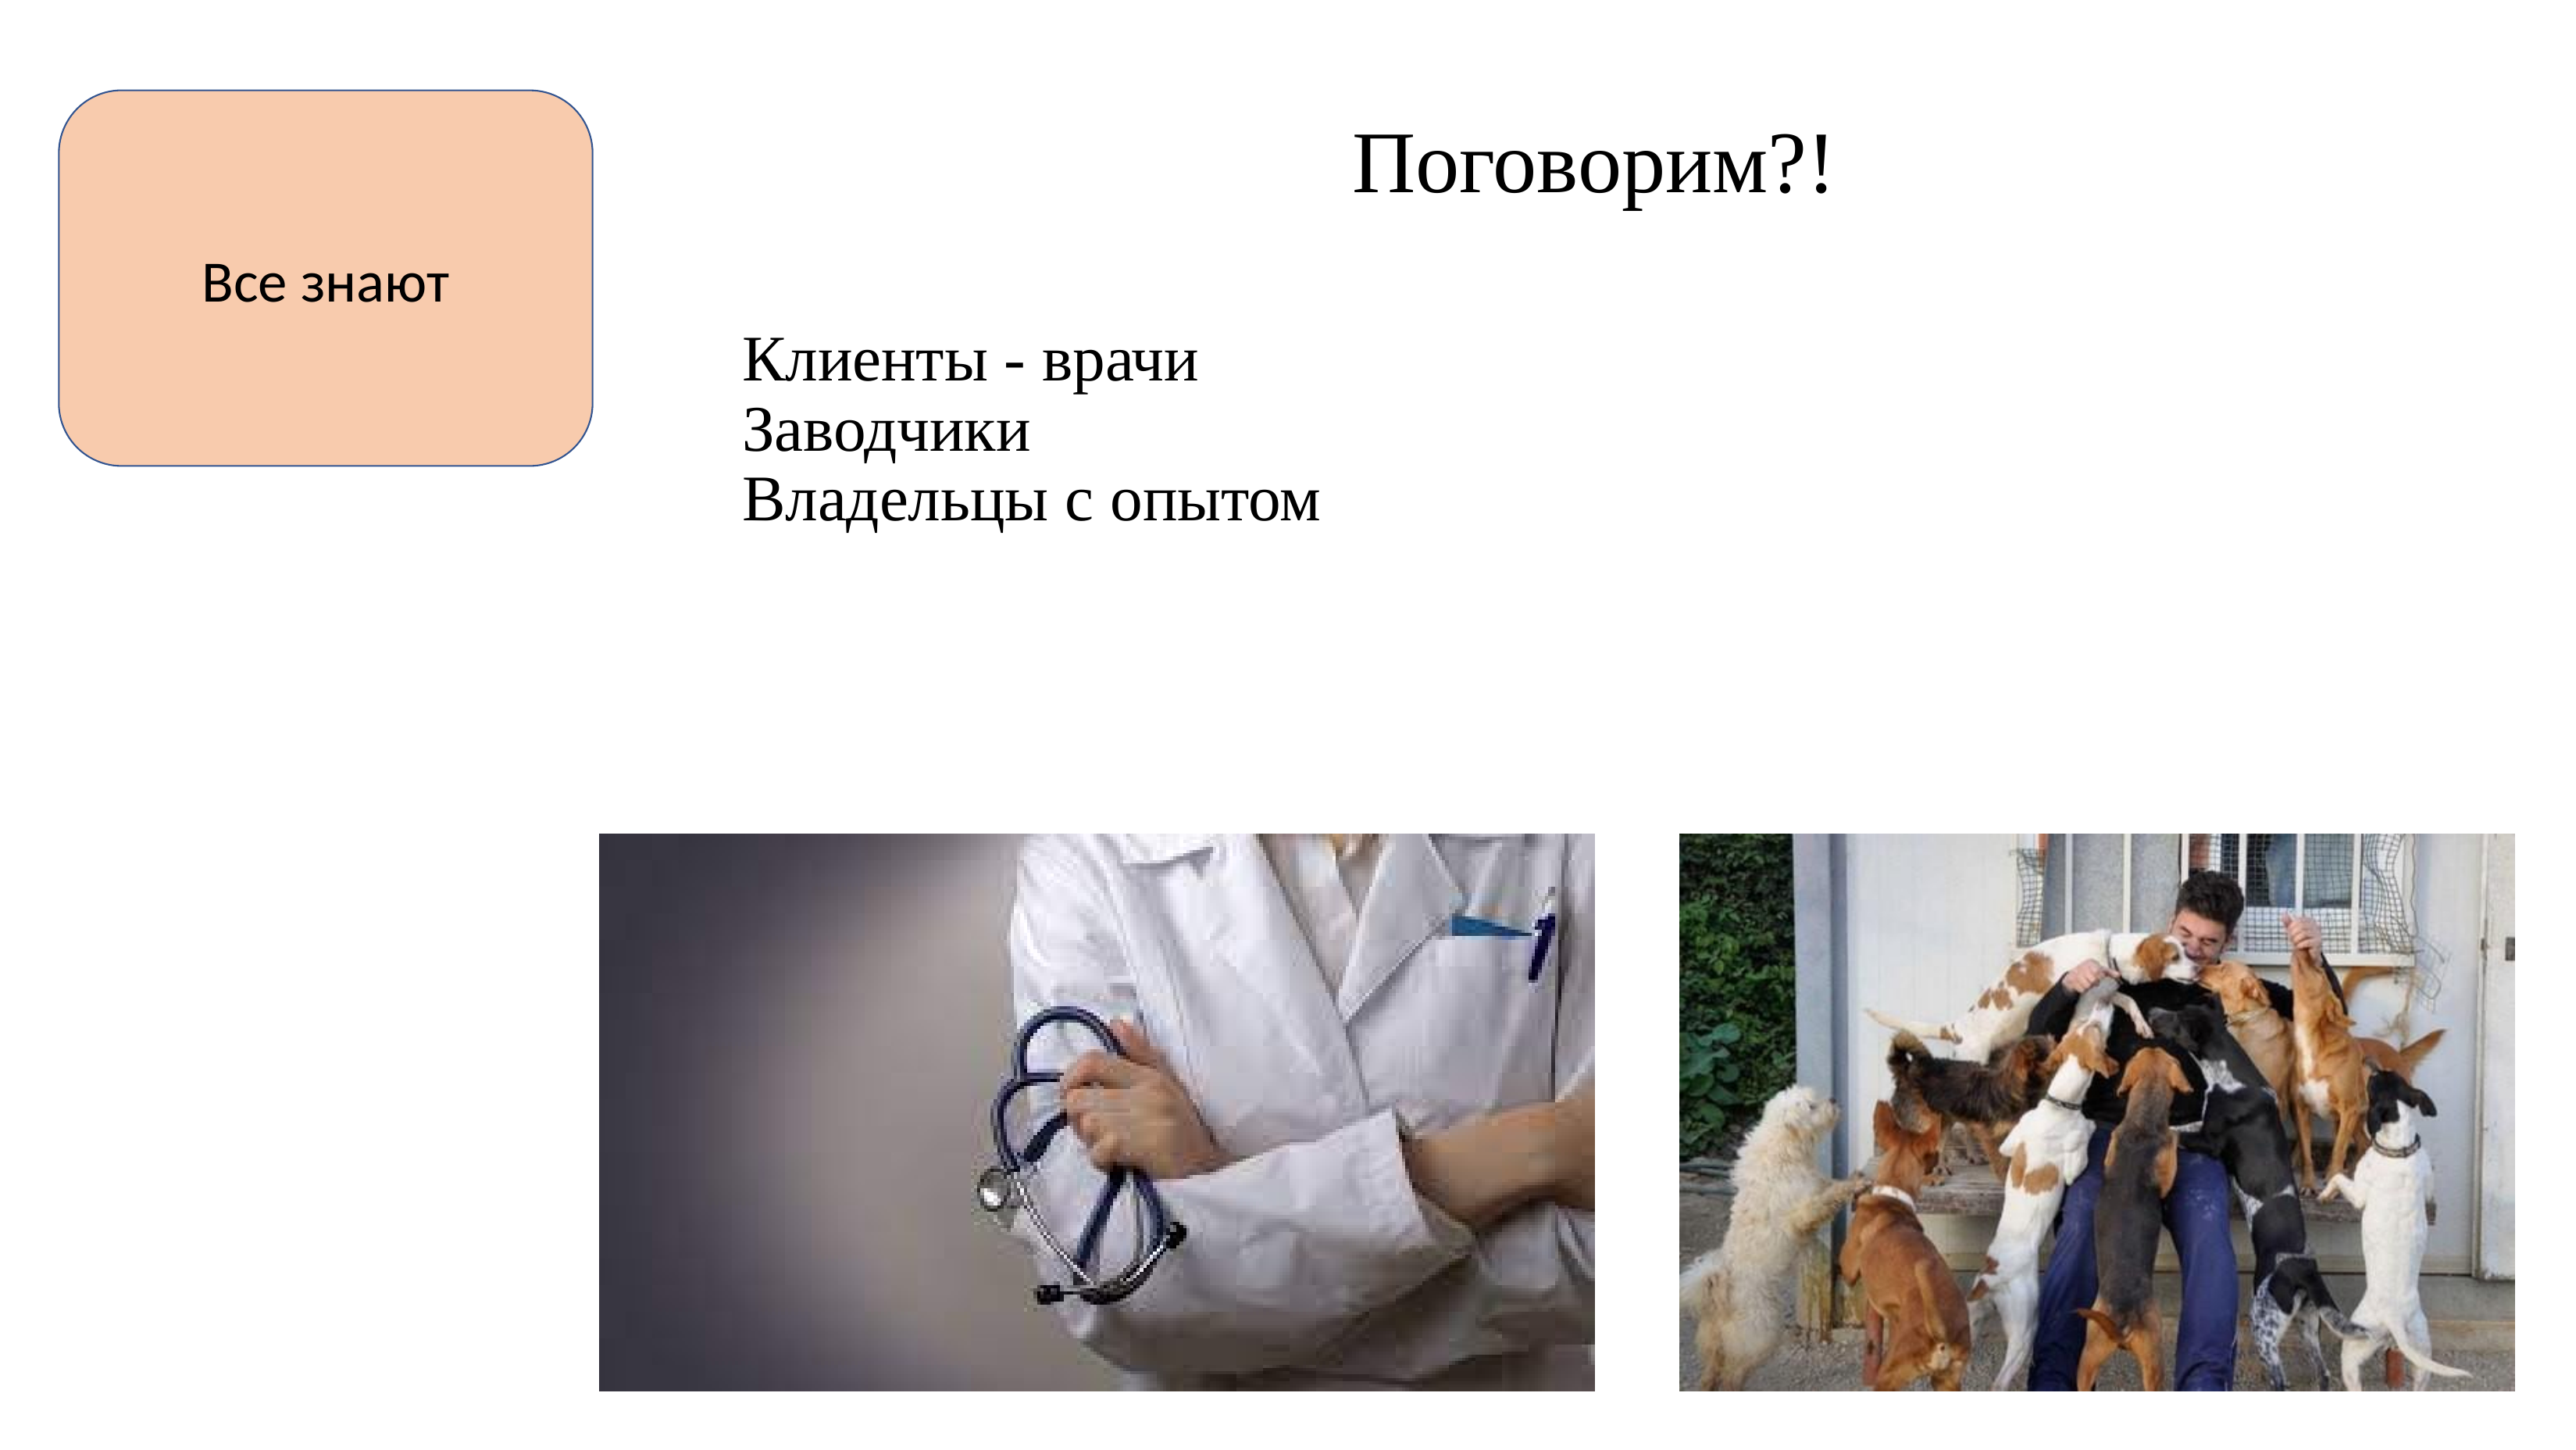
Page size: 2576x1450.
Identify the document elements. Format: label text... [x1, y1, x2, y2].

picture [1679, 834, 2515, 1391]
picture [599, 834, 1595, 1391]
list Поговорим?! Клиенты - врачи Заводчики Владельцы с опытом [742, 116, 2447, 946]
text_box Все знают [58, 89, 594, 467]
